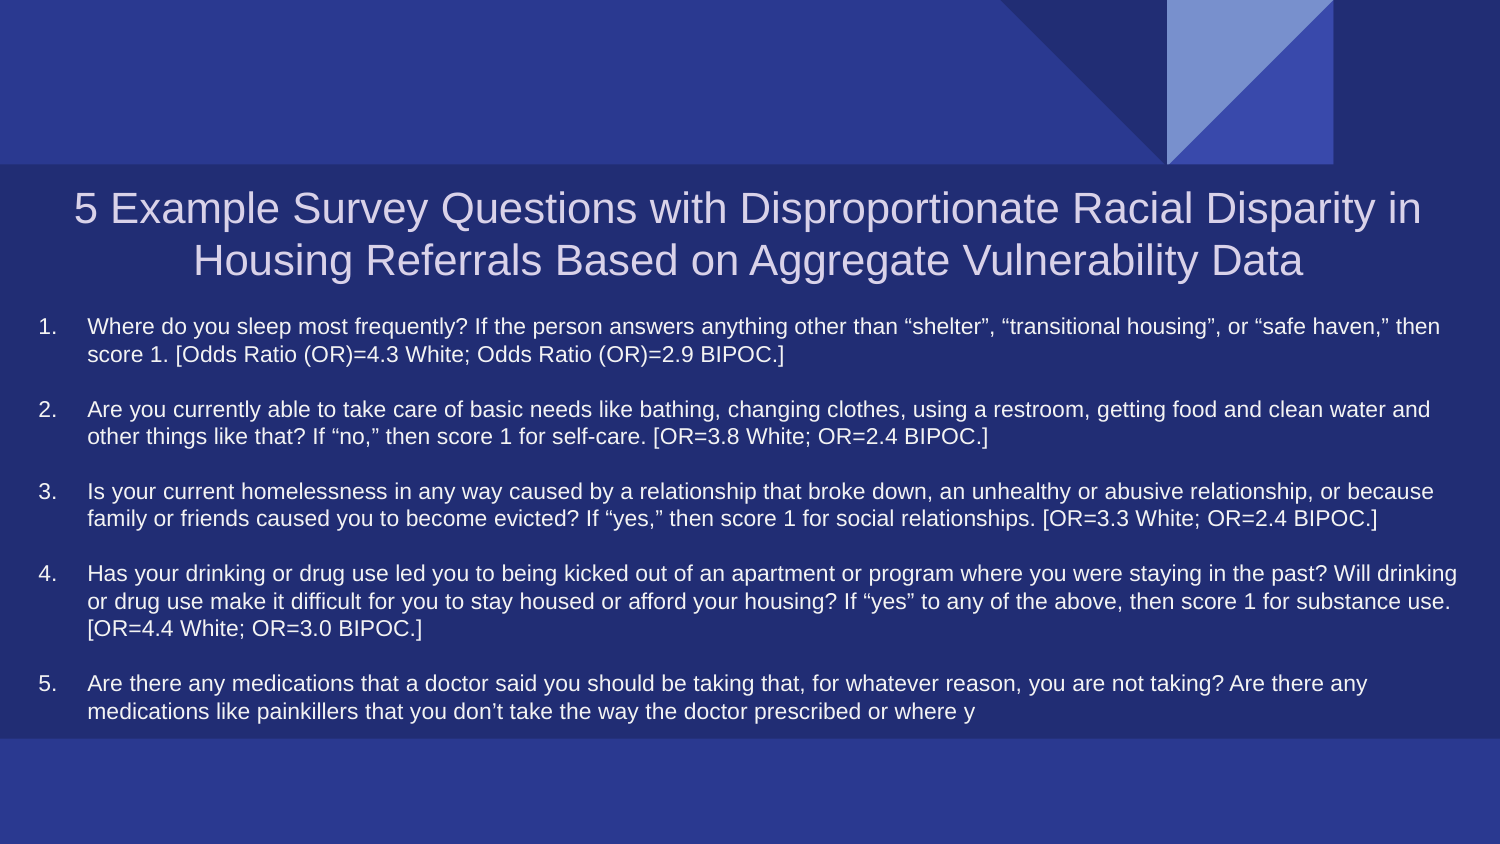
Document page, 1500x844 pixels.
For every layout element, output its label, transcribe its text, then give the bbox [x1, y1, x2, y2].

text_box [46, 287, 1442, 346]
text_box 5 Example Survey Questions with Disproportionate Racial Disparity in Housing Referrals Based on Aggregate Vulnerability Data Where do you sleep most frequently? If the person answers anything other than “shelter”, “transitional housing”, or “safe haven,” then score 1. [Odds Ratio (OR)=4.3 White; Odds Ratio (OR)=2.9 BIPOC.] Are you currently able to take care of basic needs like bathing, changing clothes, using a restroom, getting food and clean water and other things like that? If “no,” then score 1 for self-care. [OR=3.8 White; OR=2.4 BIPOC.] Is your current homelessness in any way caused by a relationship that broke down, an unhealthy or abusive relationship, or because family or friends caused you to become evicted? If “yes,” then score 1 for social relationships. [OR=3.3 White; OR=2.4 BIPOC.] Has your drinking or drug use led you to being kicked out of an apartment or program where you were staying in the past? Will drinking or drug use make it difficult for you to stay housed or afford your housing? If “yes” to any of the above, then score 1 for substance use. [OR=4.4 White; OR=3.0 BIPOC.] Are there any medications that a doctor said you should be taking that, for whatever reason, you are not taking? Are there any medications like painkillers that you don’t take the way the doctor prescribed or where y [0, 164, 1500, 739]
